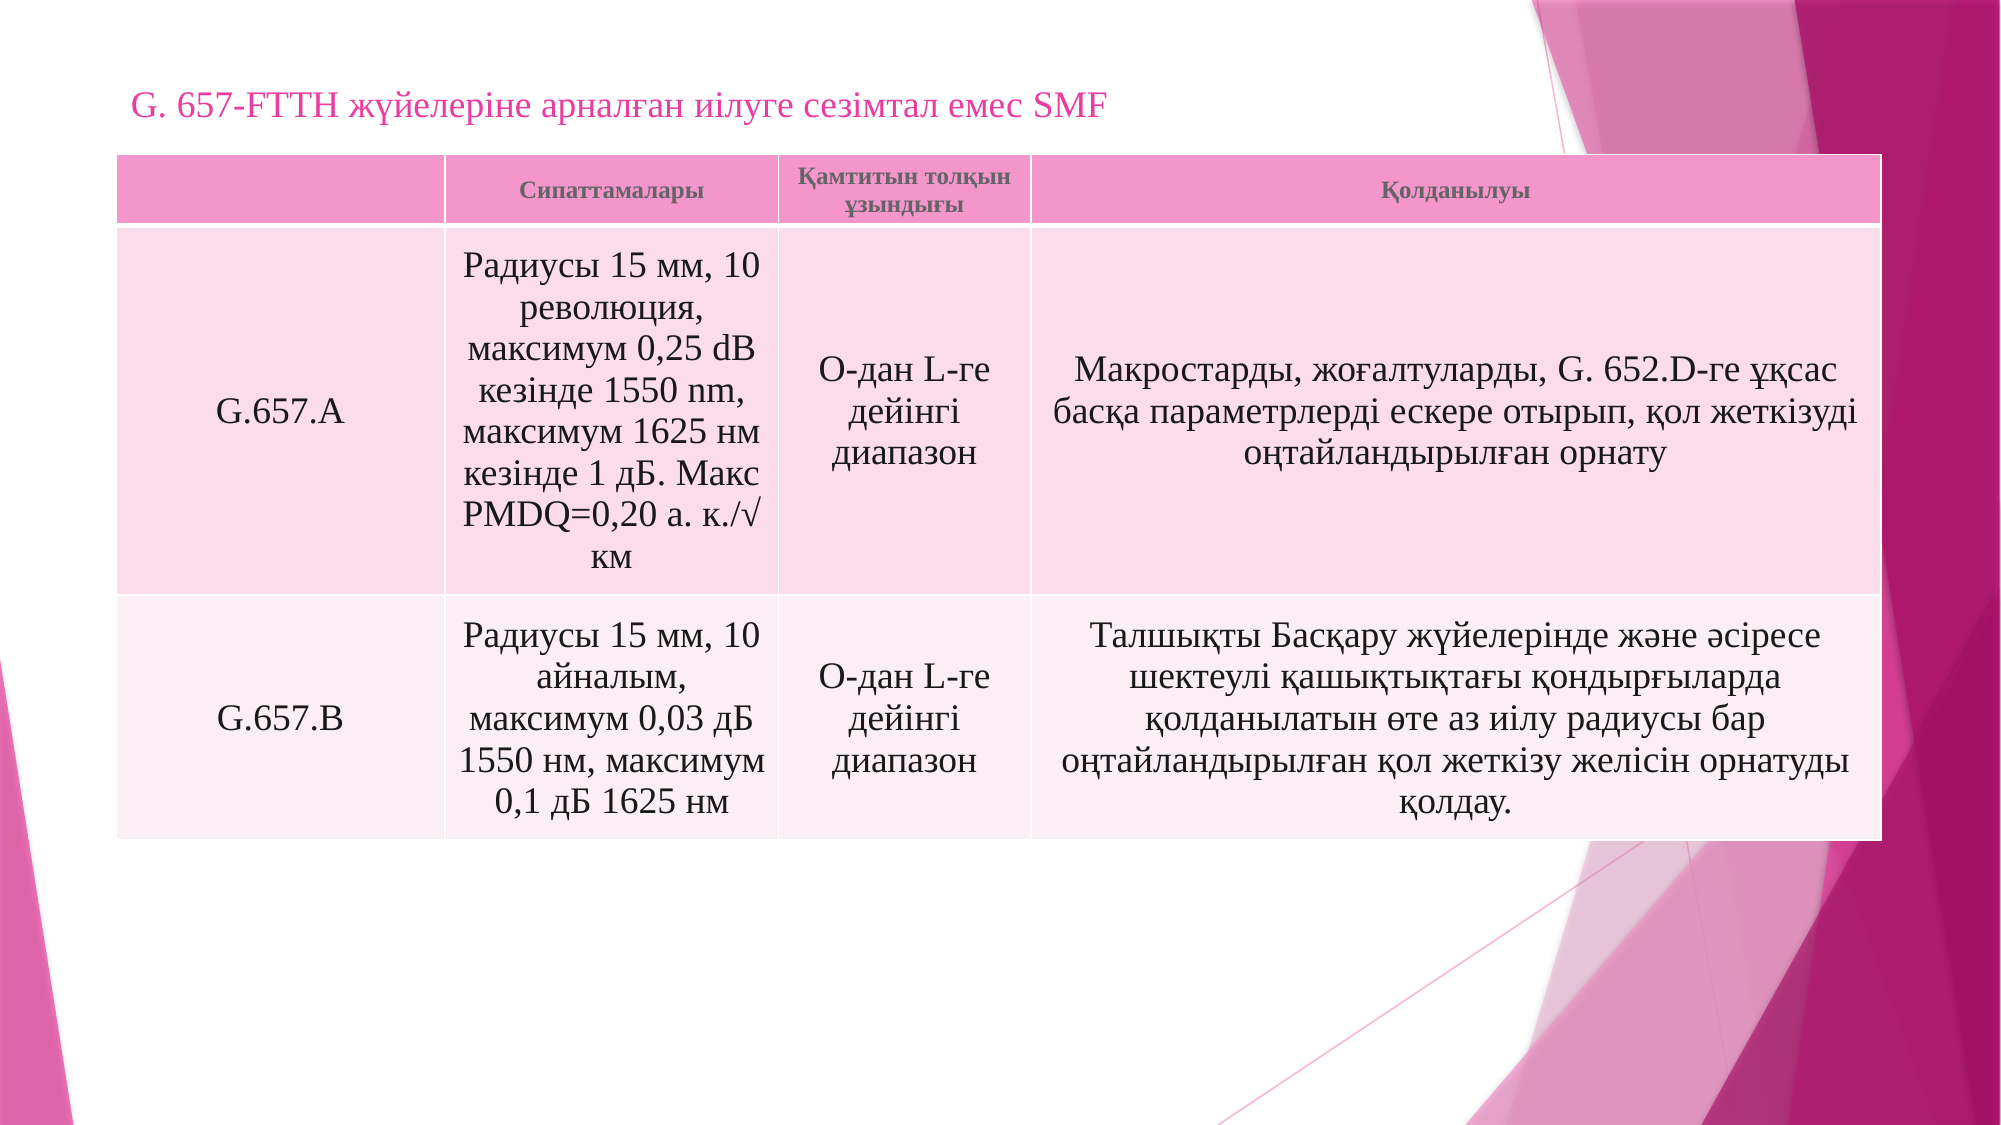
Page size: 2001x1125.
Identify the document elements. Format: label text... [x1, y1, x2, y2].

table_header Сипаттамалары [446, 155, 778, 223]
table_cell Радиусы 15 мм, 10 революция, максимум 0,25 dB кезінде 1550 nm, максимум 1625 нм кезінде 1 дБ. Макс PMDQ=0,20 а. к./√ км [446, 228, 778, 594]
table_cell Радиусы 15 мм, 10 айналым, максимум 0,03 дБ 1550 нм, максимум 0,1 дБ 1625 нм [446, 596, 778, 839]
table_header Қолданылуы [1032, 155, 1880, 223]
table_cell Макростарды, жоғалтуларды, G. 652.D-ге ұқсас басқа параметрлерді ескере отырып, қол жеткізуді оңтайландырылған орнату [1032, 228, 1880, 594]
table_cell Талшықты Басқару жүйелерінде және әсіресе шектеулі қашықтықтағы қондырғыларда қолданылатын өте аз иілу радиусы бар оңтайландырылған қол жеткізу желісін орнатуды қолдау. [1032, 596, 1880, 839]
title G. 657-FTTH жүйелеріне арналған иілуге сезімтал емес SMF [115, 72, 1800, 154]
table_cell G.657.B [117, 596, 444, 839]
table_cell G.657.A [117, 228, 444, 594]
table_cell O-дан L-ге дейінгі диапазон [779, 228, 1030, 594]
table_header Қамтитын толқын ұзындығы [779, 155, 1030, 223]
table_header [117, 155, 444, 223]
table_cell O-дан L-ге дейінгі диапазон [779, 596, 1030, 839]
